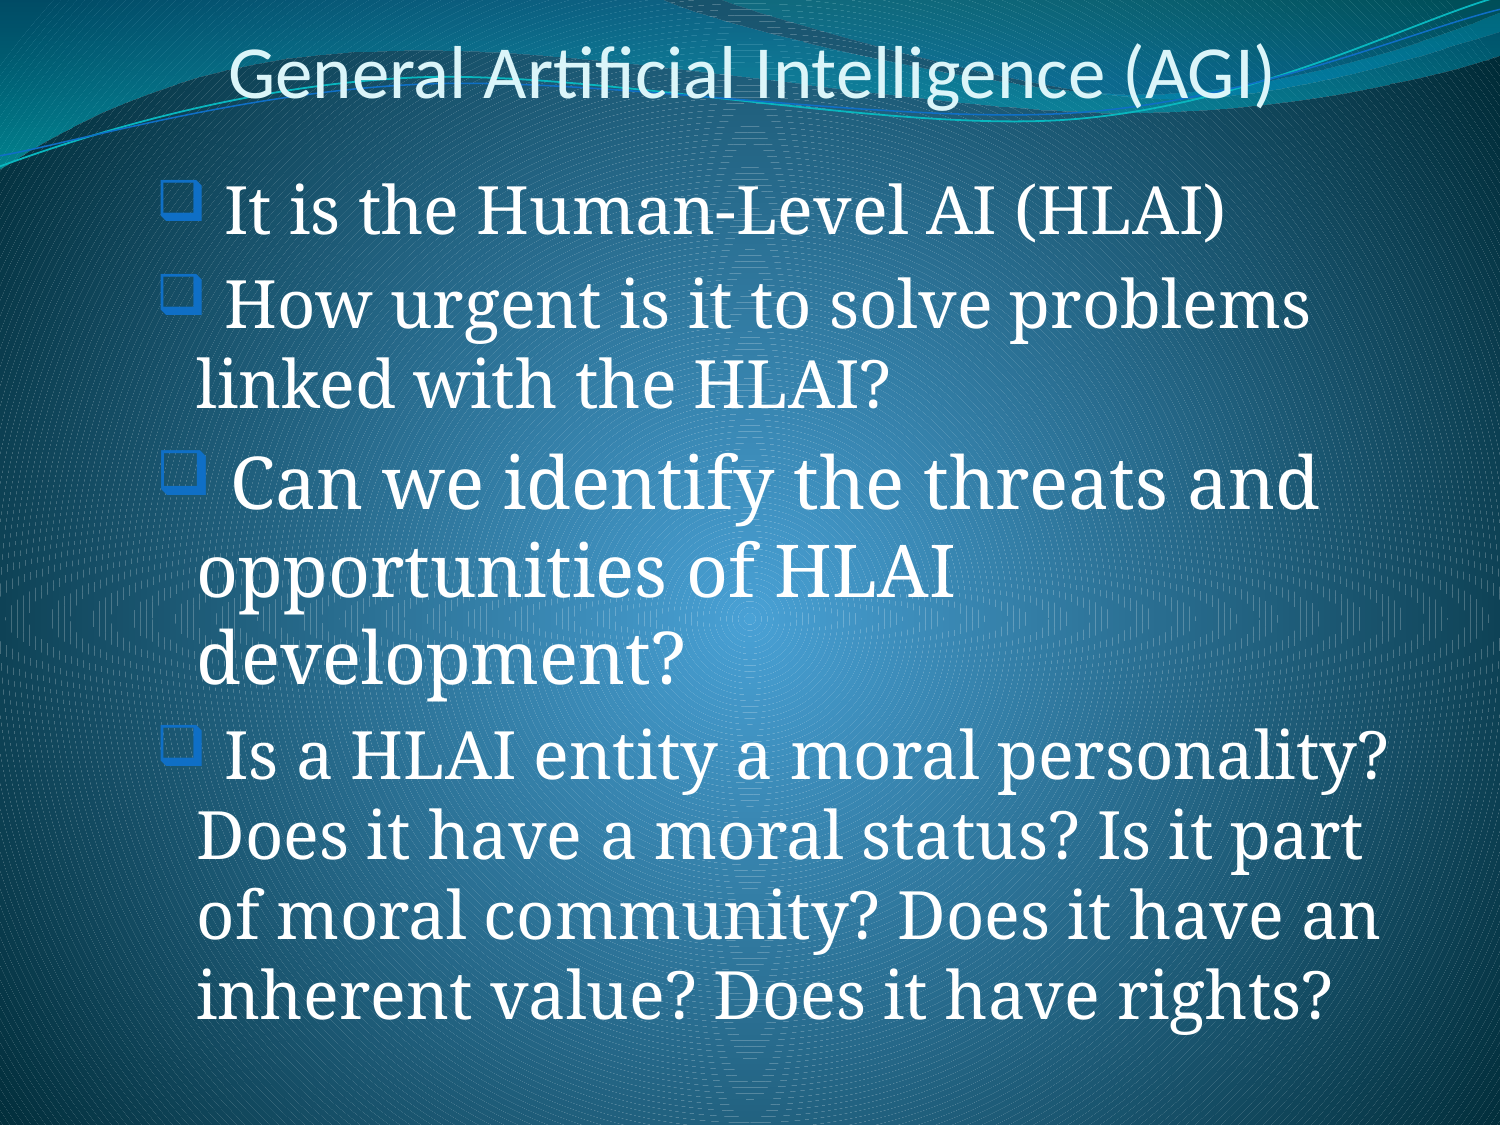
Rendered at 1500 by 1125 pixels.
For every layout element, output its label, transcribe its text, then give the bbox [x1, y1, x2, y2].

list It is the Human-Level AI (HLAI) How urgent is it to solve problems linked with the HLAI? Can we identify the threats and opportunities of HLAI development? Is a HLAI entity a moral personality? Does it have a moral status? Is it part of moral community? Does it have an inherent value? Does it have rights? [76, 160, 1427, 1050]
title General Artificial Intelligence (AGI) [5, 0, 1500, 114]
